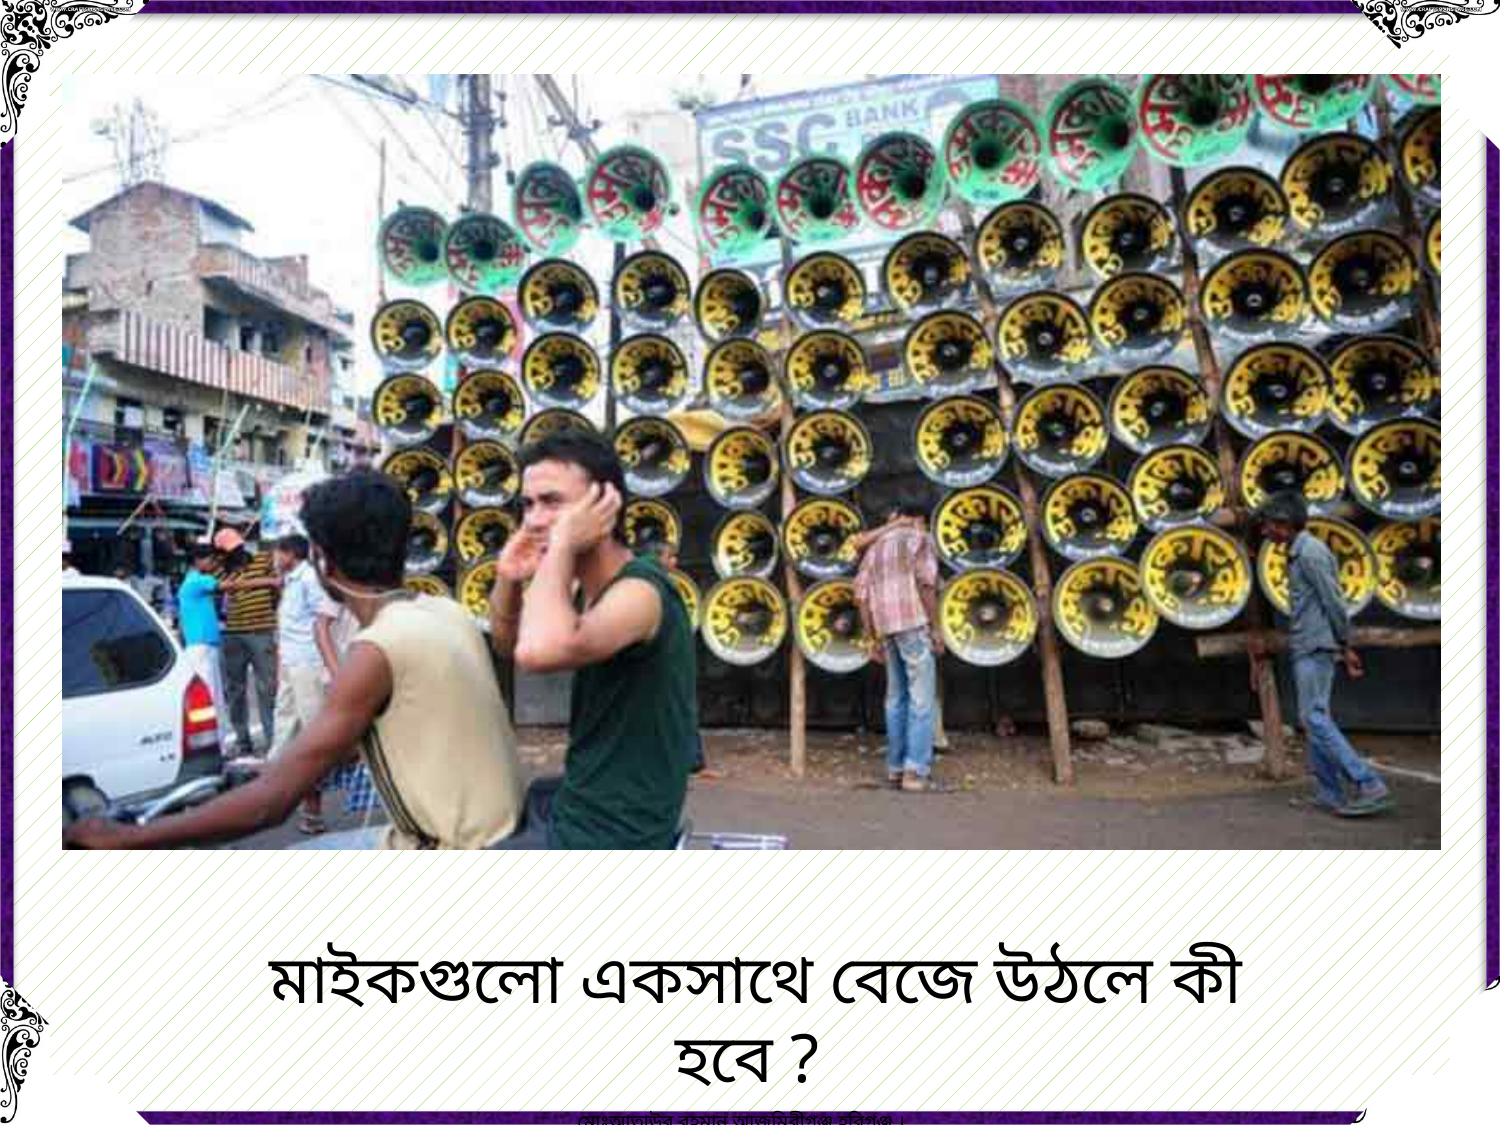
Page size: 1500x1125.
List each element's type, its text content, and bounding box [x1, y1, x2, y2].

picture [801, 1112, 850, 1124]
picture [843, 1118, 850, 1124]
picture [714, 1118, 724, 1124]
picture [628, 1118, 645, 1124]
picture [0, 0, 1500, 1125]
picture [62, 74, 1441, 851]
picture [765, 1118, 773, 1124]
picture [646, 1118, 669, 1124]
picture [791, 1112, 801, 1116]
text_box মাইকগুলো একসাথে বেজে উঠলে কী হবে ? [174, 928, 1338, 1104]
picture [786, 1118, 795, 1124]
picture [851, 1118, 860, 1124]
picture [687, 1118, 696, 1124]
picture [752, 1118, 764, 1124]
picture [651, 1112, 773, 1124]
picture [773, 1112, 796, 1116]
picture [579, 1118, 587, 1124]
picture [760, 1118, 768, 1124]
picture [694, 1118, 703, 1124]
